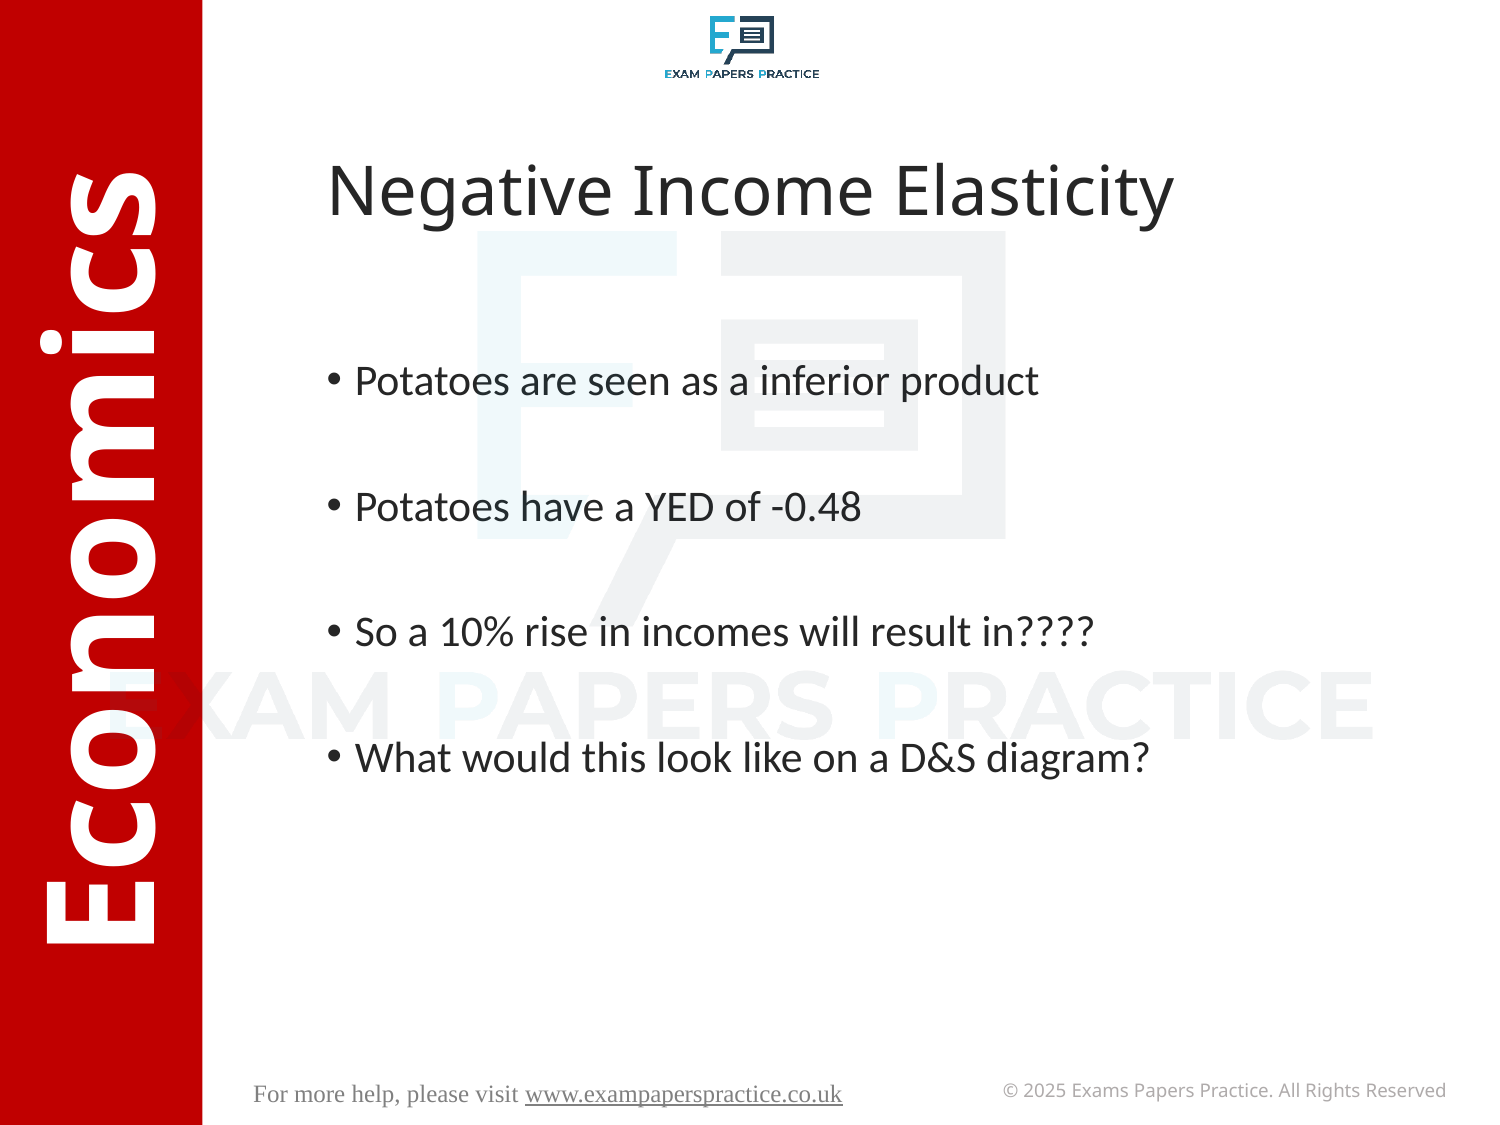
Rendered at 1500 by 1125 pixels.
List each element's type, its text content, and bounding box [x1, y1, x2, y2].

list Potatoes are seen as a inferior product Potatoes have a YED of -0.48 So a 10% rise in incomes will result in???? What would this look like on a D&S diagram? [305, 344, 1403, 1020]
title Negative Income Elasticity [311, 90, 1397, 296]
text_box © 2025 Exams Papers Practice. All Rights Reserved [974, 1071, 1475, 1109]
picture [110, 231, 1373, 740]
text_box For more help, please visit www.exampaperspractice.co.uk [216, 1070, 880, 1109]
picture [665, 15, 819, 78]
